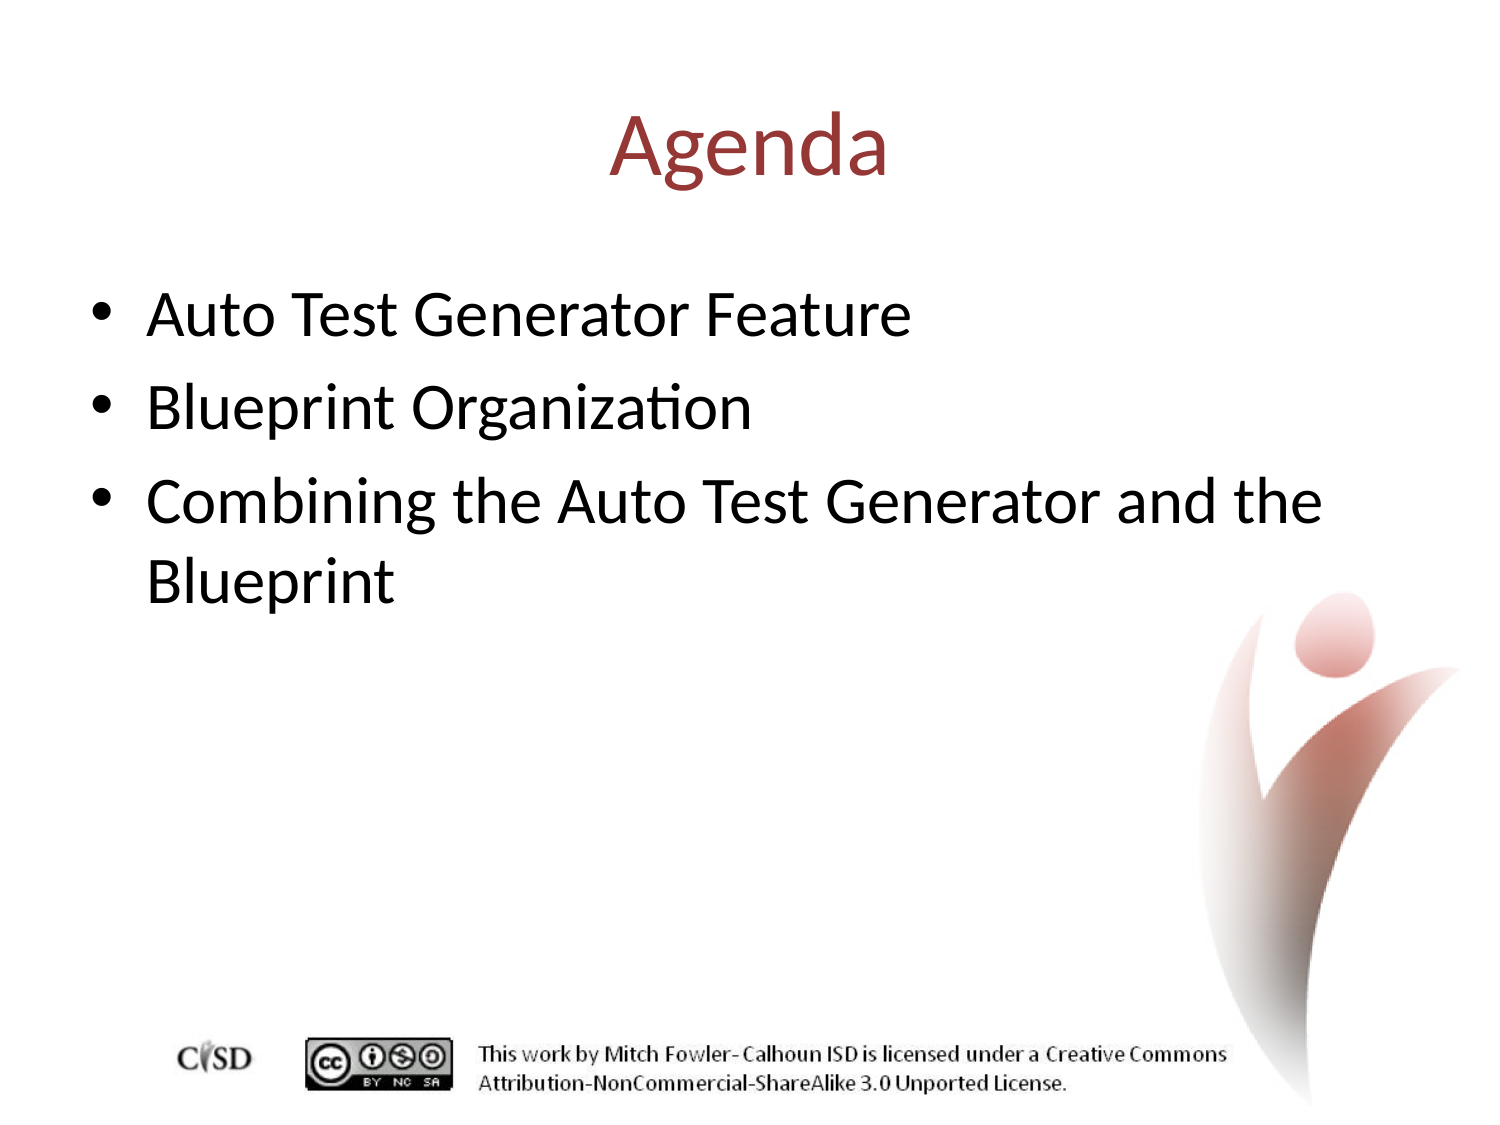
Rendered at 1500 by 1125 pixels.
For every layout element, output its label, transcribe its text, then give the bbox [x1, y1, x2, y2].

picture [112, 1029, 1242, 1105]
list Auto Test Generator Feature Blueprint Organization Combining the Auto Test Generator and the Blueprint [75, 262, 1425, 1005]
title Agenda [75, 45, 1425, 233]
